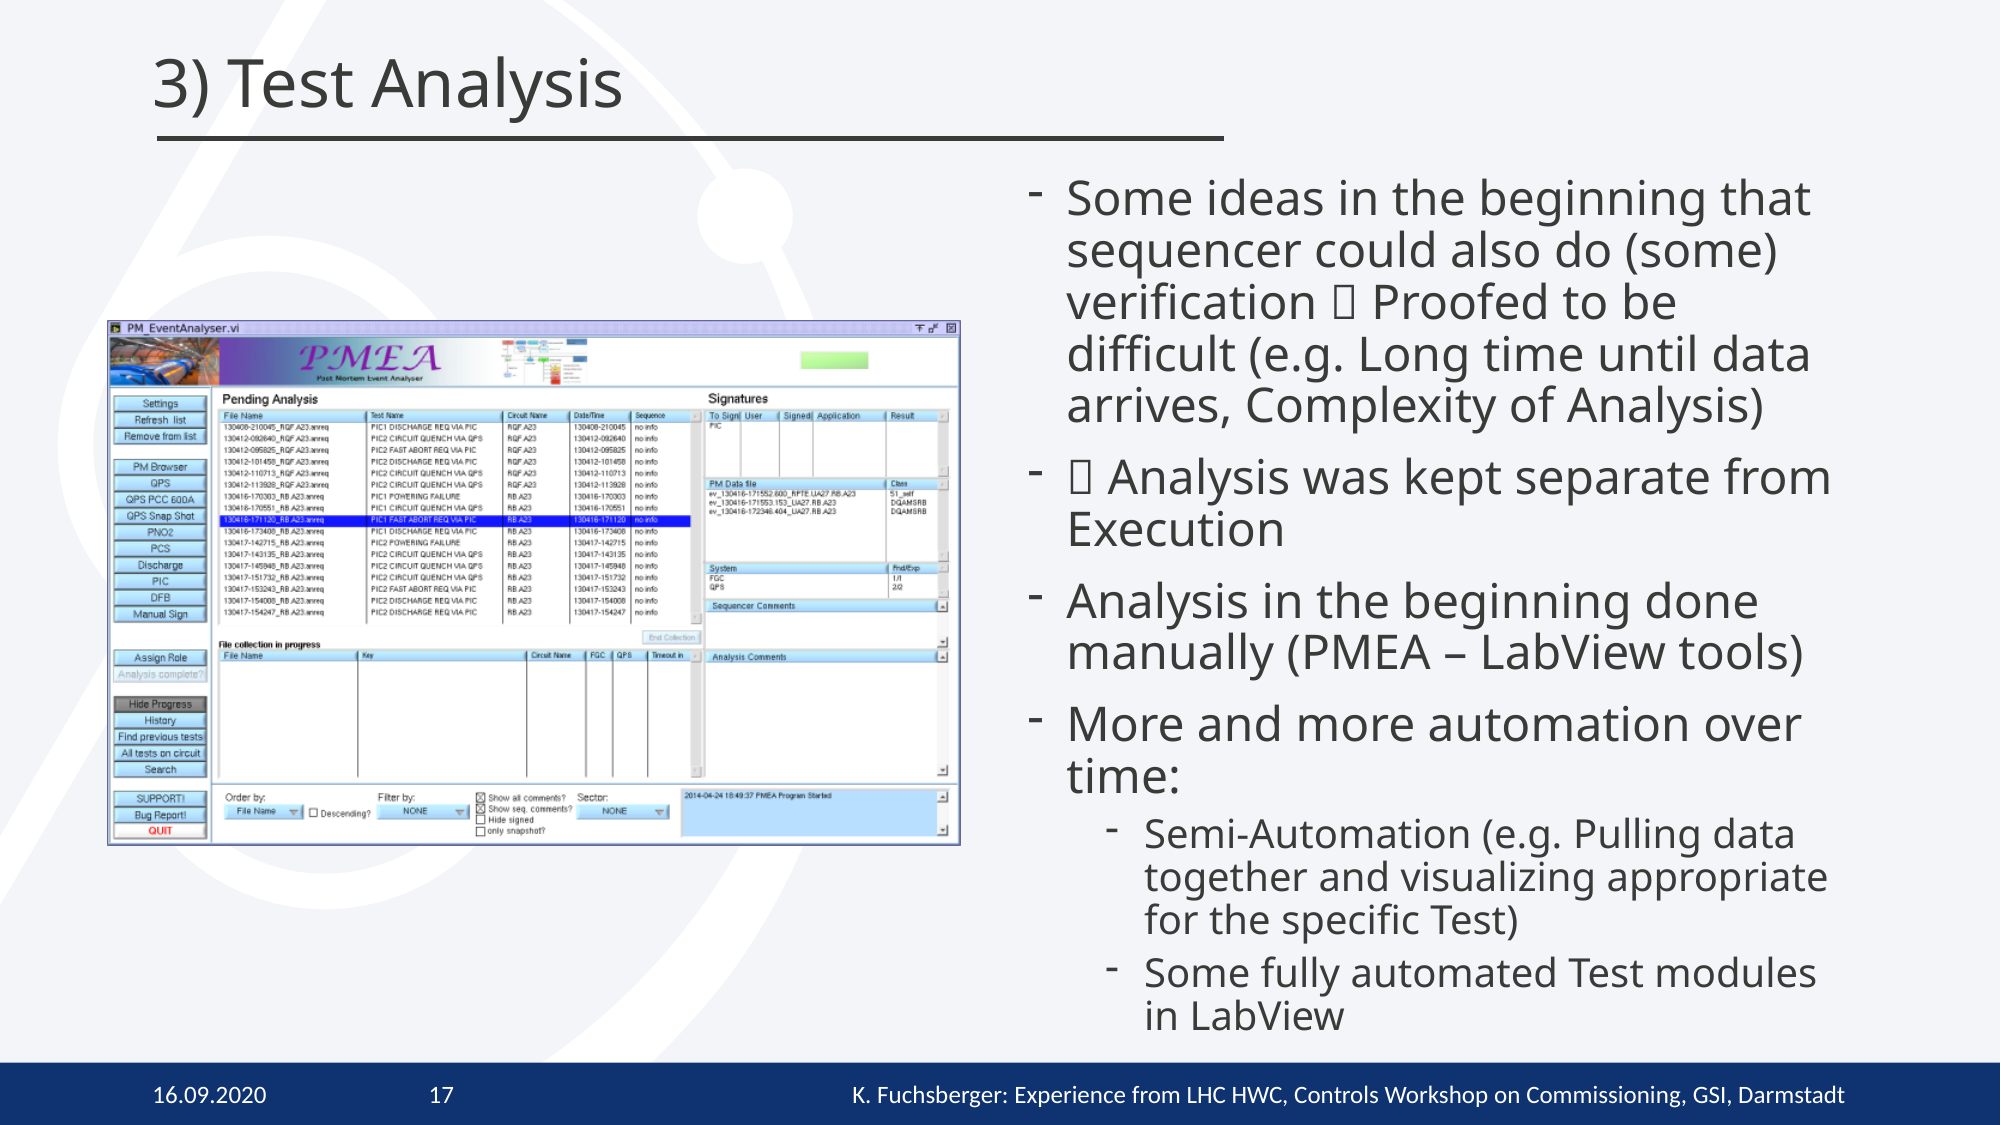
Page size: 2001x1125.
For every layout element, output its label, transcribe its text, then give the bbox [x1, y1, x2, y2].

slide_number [137, 1062, 302, 1125]
footer K. Fuchsberger: Experience from LHC HWC, Controls Workshop on Commissioning, GSI, Darmstadt [543, 1063, 1863, 1124]
title 3) Test Analysis [137, 22, 1863, 150]
list Some ideas in the beginning that sequencer could also do (some) verification  Proofed to be difficult (e.g. Long time until data arrives, Complexity of Analysis)  Analysis was kept separate from Execution Analysis in the beginning done manually (PMEA – LabView tools) More and more automation over time: Semi-Automation (e.g. Pulling data together and visualizing appropriate for the specific Test) Some fully automated Test modules in LabView [1012, 166, 1863, 1048]
picture [0, 0, 2000, 1062]
slide_number 17 [302, 1063, 470, 1124]
